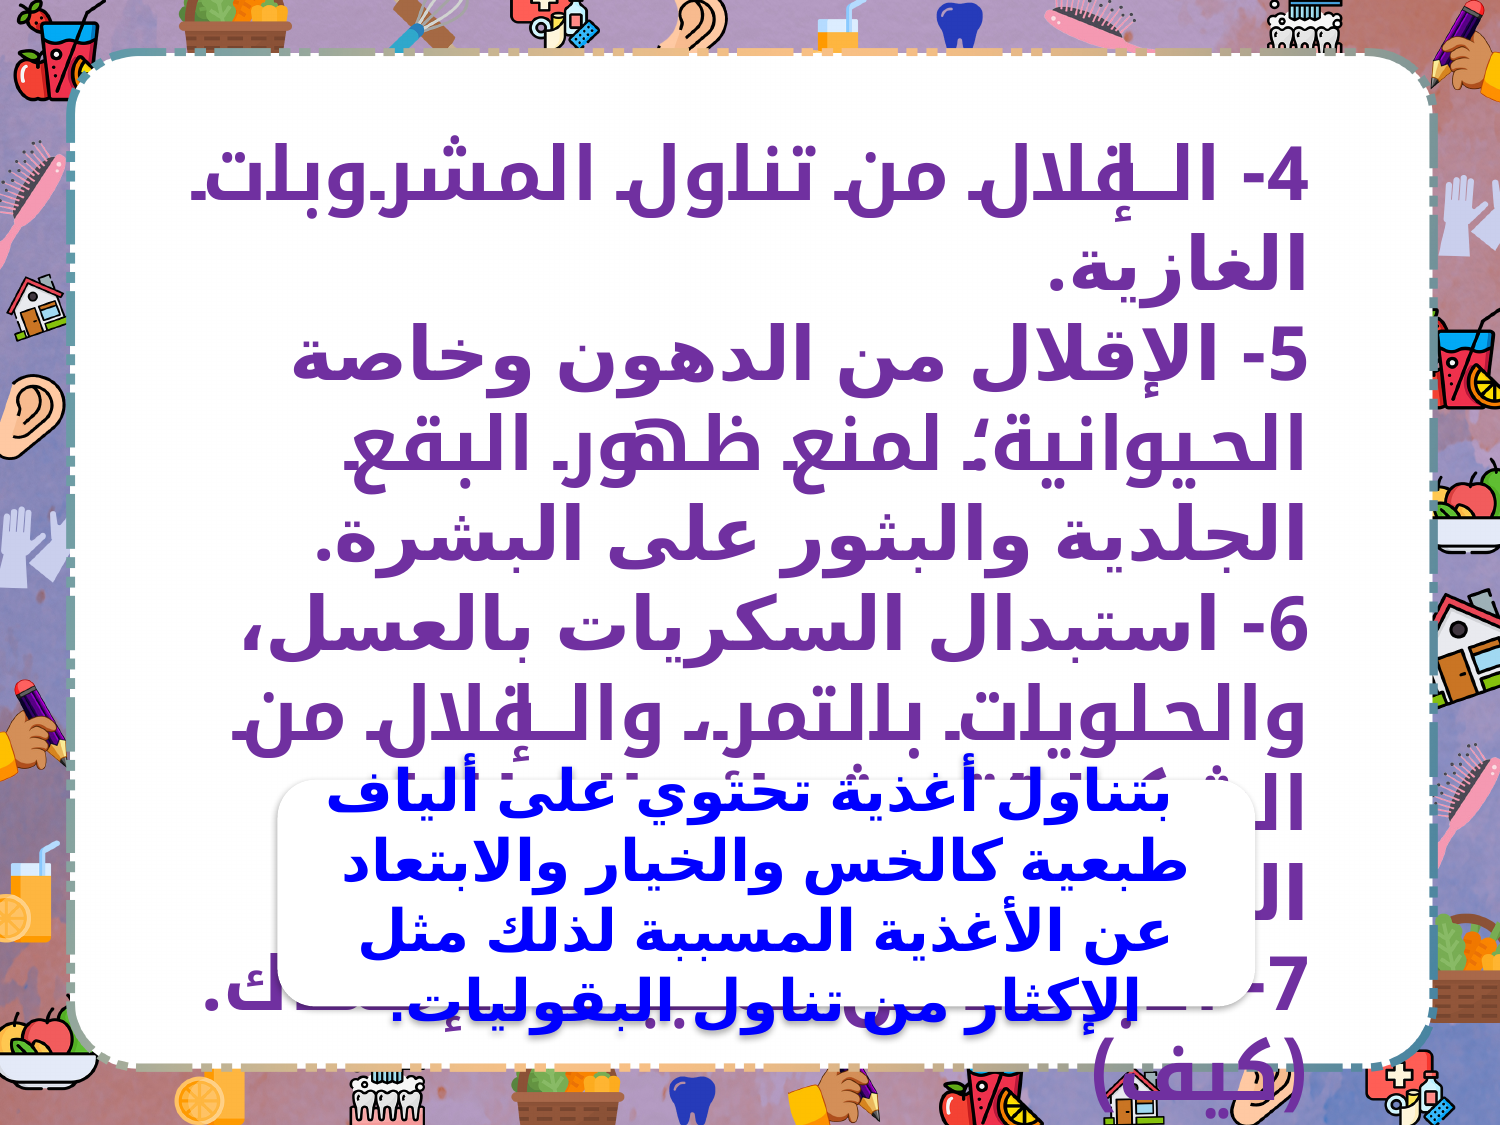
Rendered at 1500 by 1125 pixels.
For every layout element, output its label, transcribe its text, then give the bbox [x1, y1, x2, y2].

picture [0, 0, 1500, 1125]
text_box 4- الإقلال من تناول المشروبات الغازية. 5- الإقلال من الدهون وخاصة الحيوانية؛ لمنع ظهور البقع الجلدية والبثور على البشرة. 6- استبدال السكريات بالعسل، والحلويات بالتمر، والإقلال من الشكولاتة وشرائح البطاطس المحفوظة. 7- الابتعاد عن مسببات الإمساك. (كيف) [100, 118, 1400, 1124]
text_box بتناول أغذية تحتوي على ألياف طبعية كالخس والخيار والابتعاد عن الأغذية المسببة لذلك مثل الإكثار من تناول البقوليات. [277, 779, 1256, 1007]
